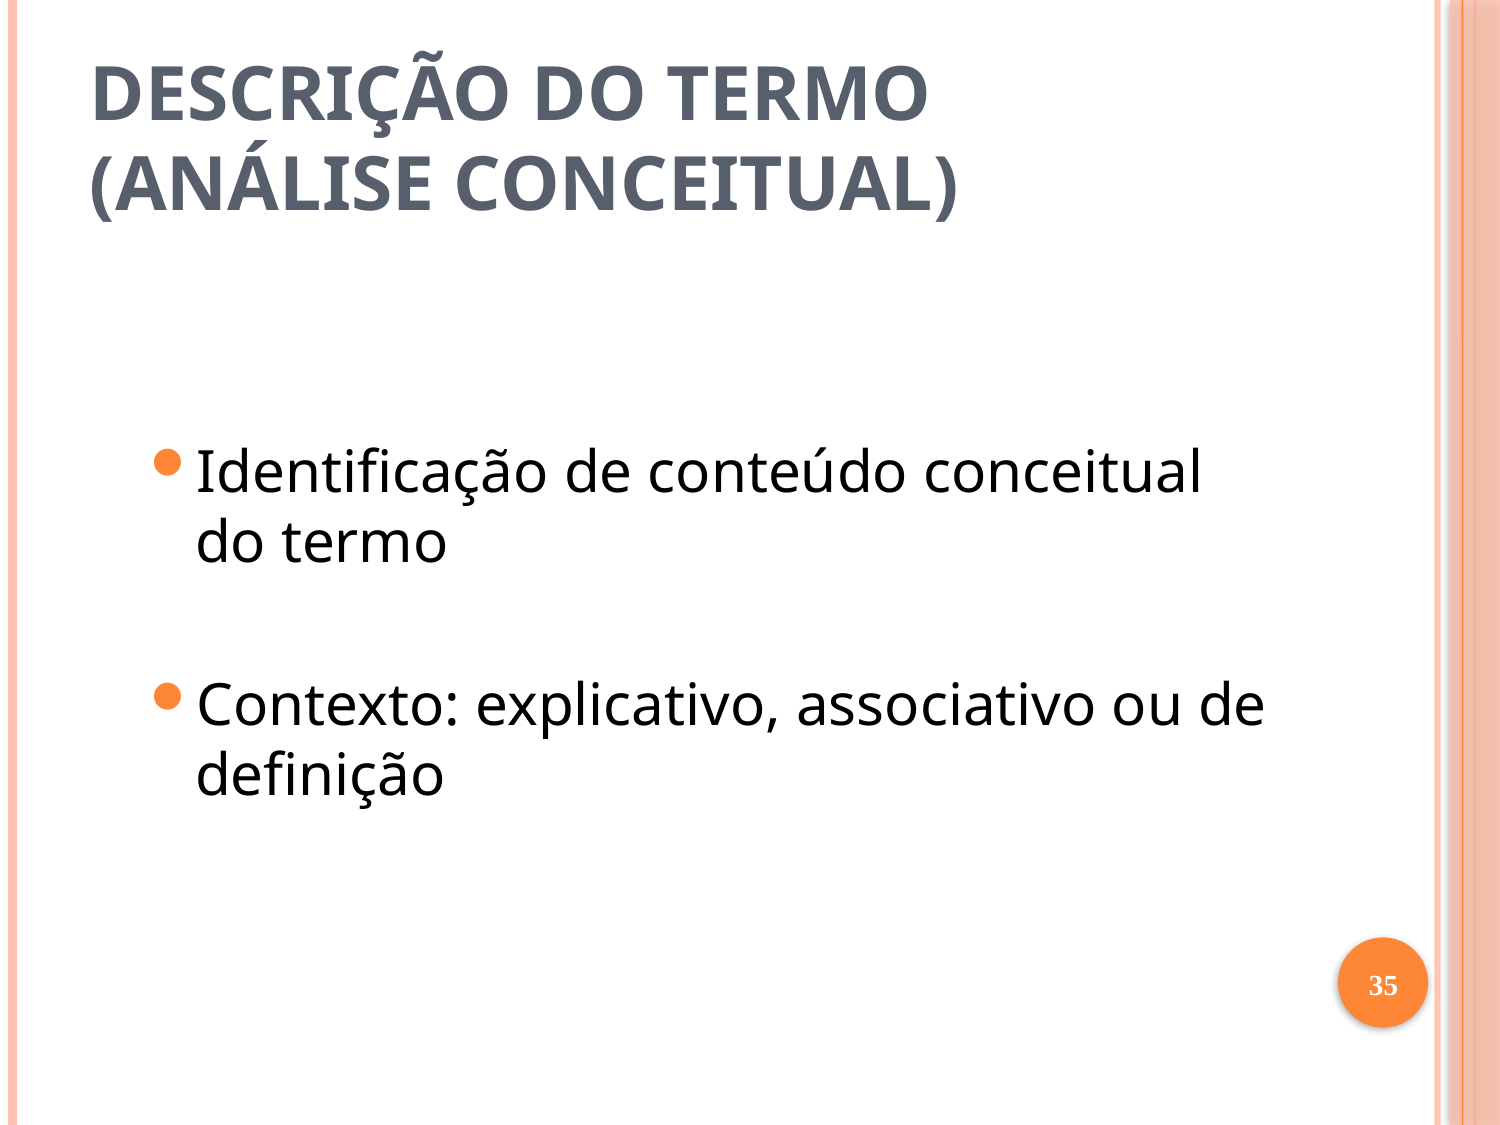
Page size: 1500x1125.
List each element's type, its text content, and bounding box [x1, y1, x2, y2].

slide_number 35 [1333, 940, 1434, 1026]
list Identificação de conteúdo conceitual do termo Contexto: explicativo, associativo ou de definição [74, 262, 1301, 1063]
title Descrição do termo (análise conceitual) [75, 45, 1300, 233]
